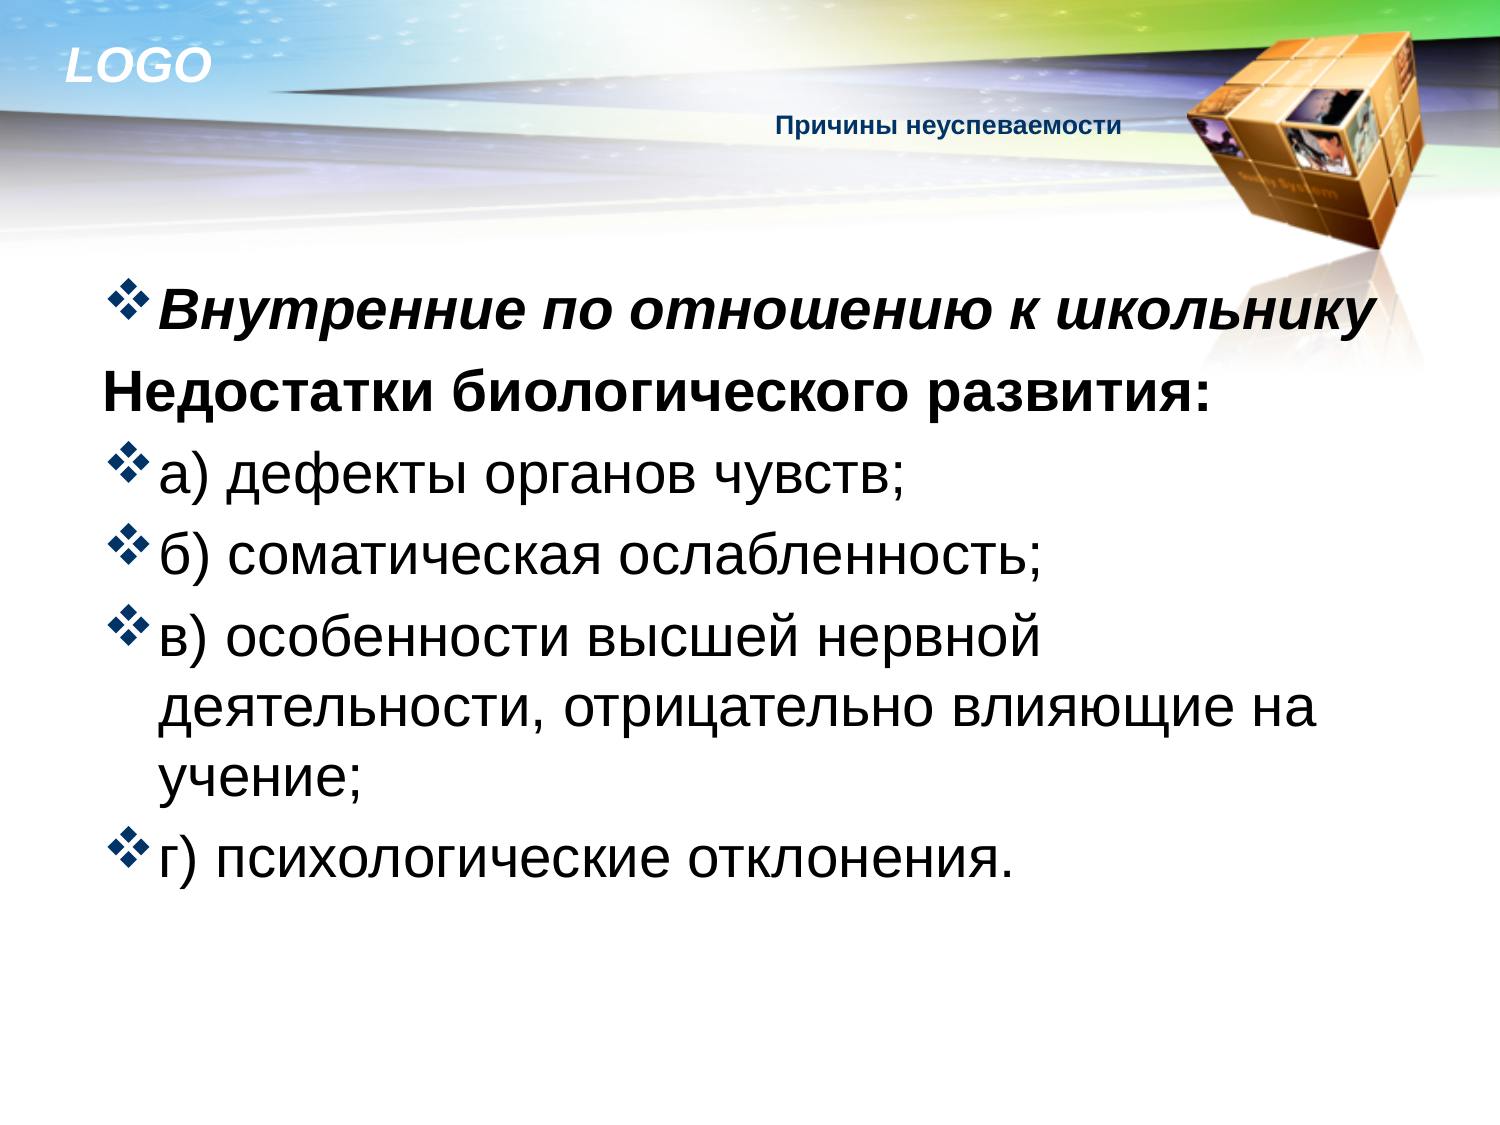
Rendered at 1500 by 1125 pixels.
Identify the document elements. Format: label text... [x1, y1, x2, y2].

title Причины неуспеваемости [87, 99, 1138, 181]
list Внутренние по отношению к школьнику Недостатки биологического развития: а) дефекты органов чувств; б) соматическая ослабленность; в) особенности высшей нервной деятельности, отрицательно влияющие на учение; г) психологические отклонения. [87, 264, 1432, 1038]
picture [0, 0, 1500, 264]
